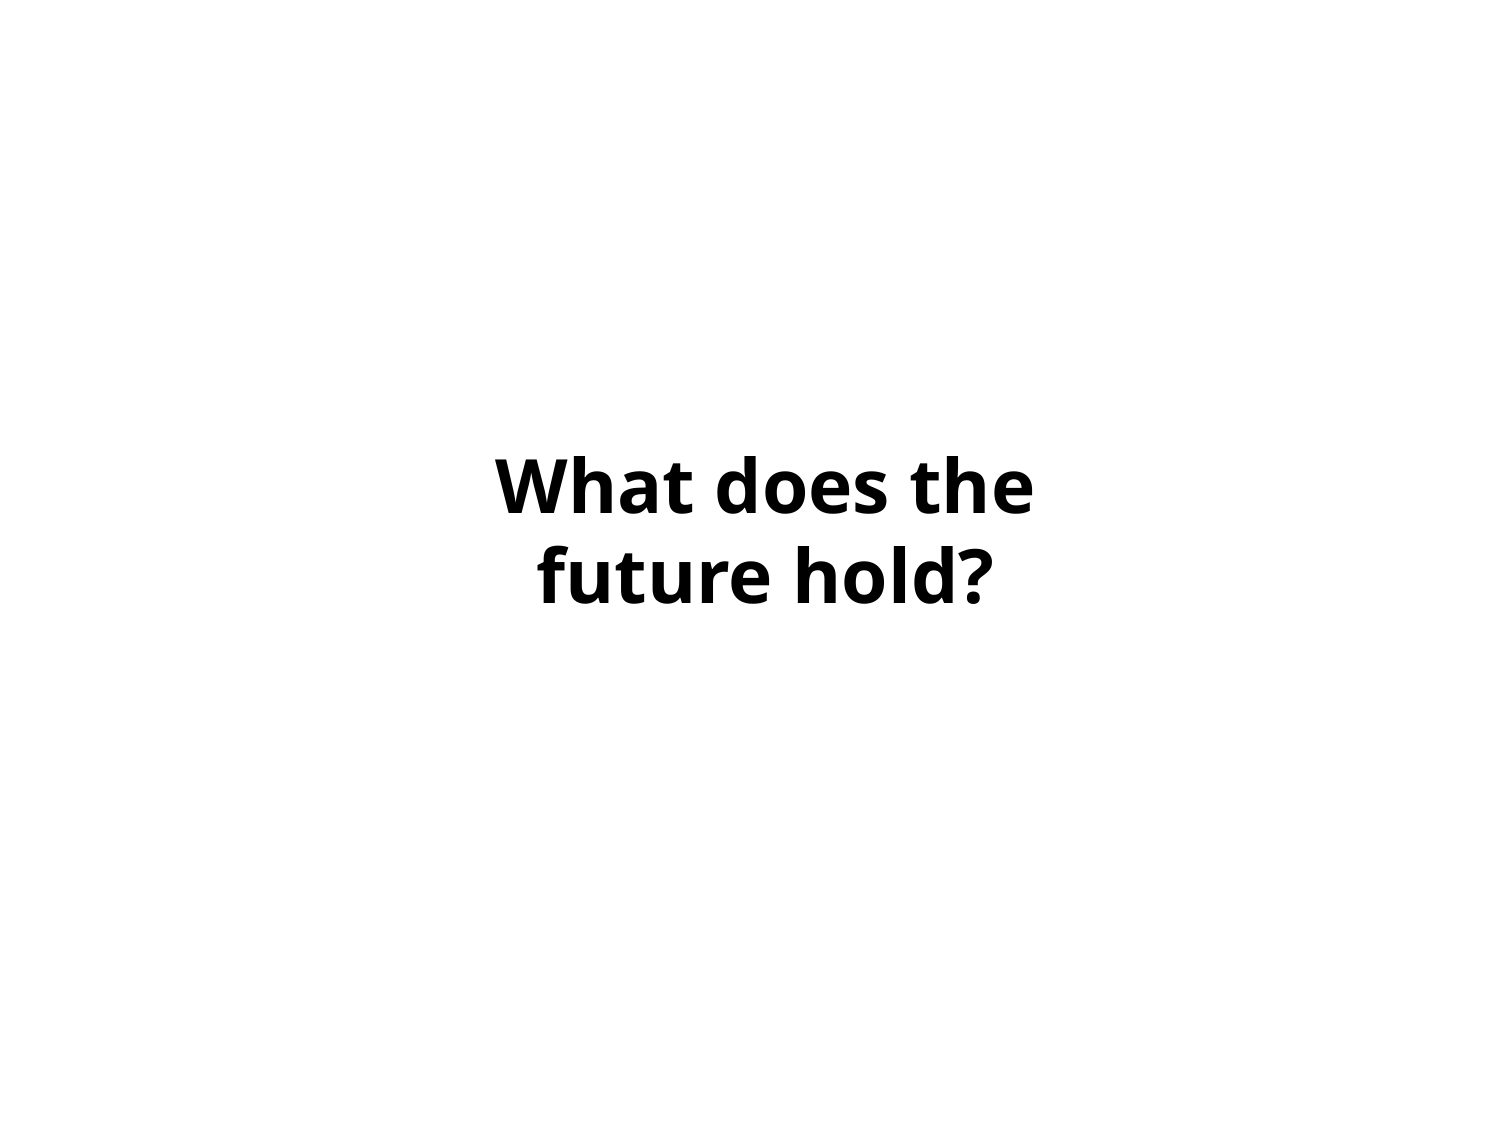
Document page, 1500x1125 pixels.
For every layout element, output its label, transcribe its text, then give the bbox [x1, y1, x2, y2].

text_box What does the future hold? [380, 430, 1151, 626]
